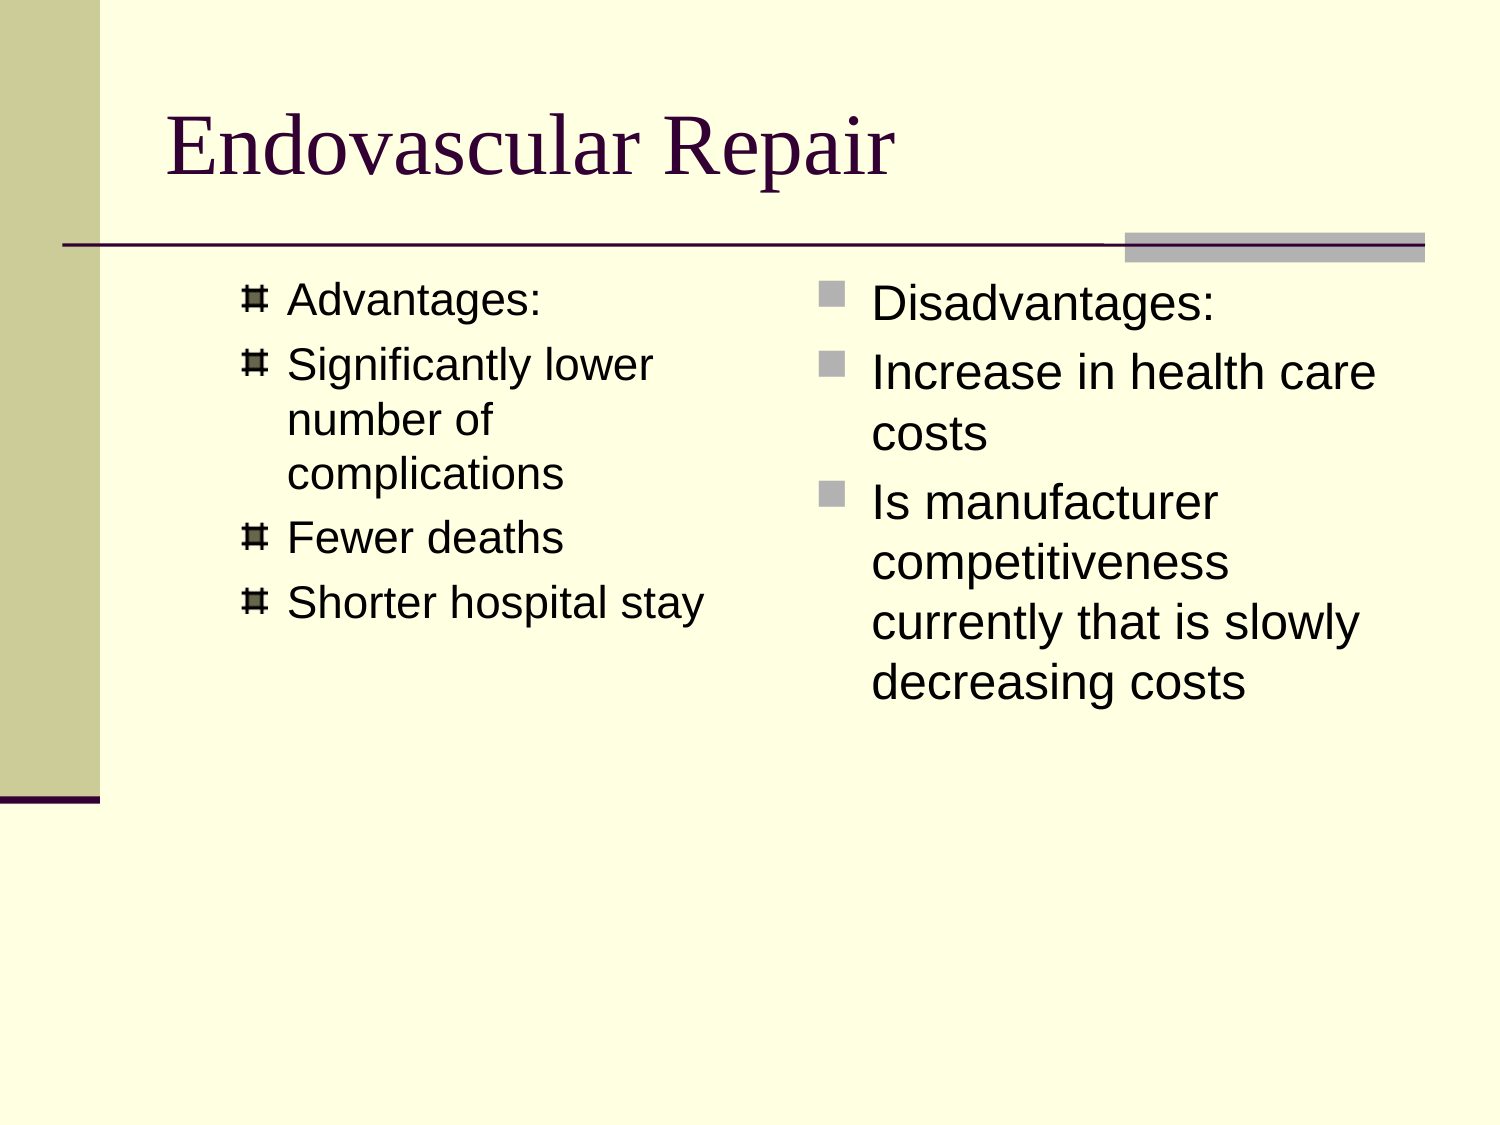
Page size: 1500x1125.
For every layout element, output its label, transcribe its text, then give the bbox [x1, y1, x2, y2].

title Endovascular Repair [149, 45, 1426, 234]
list Disadvantages: Increase in health care costs Is manufacturer competitiveness currently that is slowly decreasing costs [799, 262, 1426, 1006]
picture [240, 283, 268, 312]
picture [240, 521, 268, 550]
picture [240, 347, 268, 376]
list Advantages: Significantly lower number of complications Fewer deaths Shorter hospital stay [149, 262, 775, 1006]
picture [240, 586, 268, 614]
